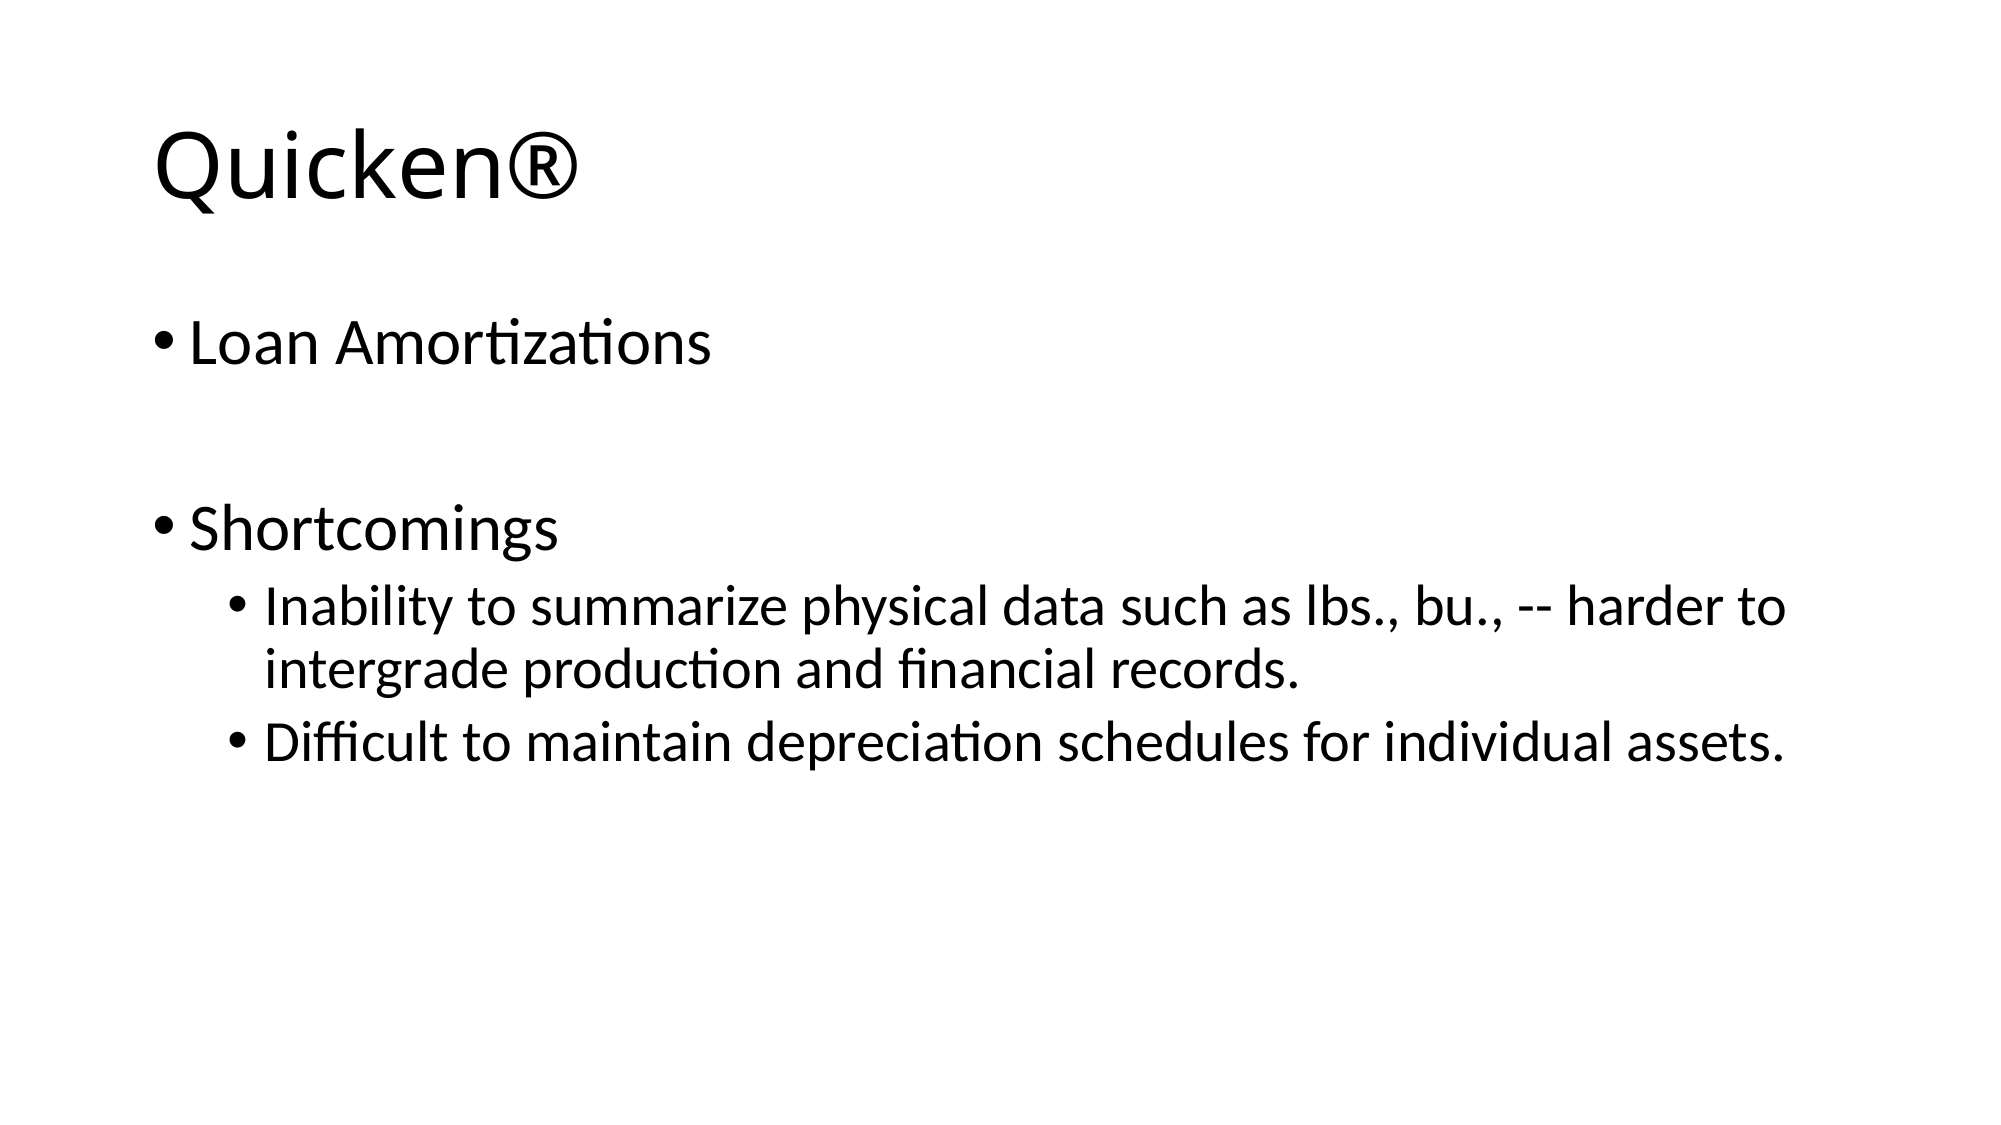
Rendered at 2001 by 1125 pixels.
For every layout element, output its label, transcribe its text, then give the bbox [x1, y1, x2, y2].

list Loan Amortizations Shortcomings Inability to summarize physical data such as lbs., bu., -- harder to intergrade production and financial records. Difficult to maintain depreciation schedules for individual assets. [137, 299, 1863, 1014]
title Quicken® [137, 59, 1863, 278]
